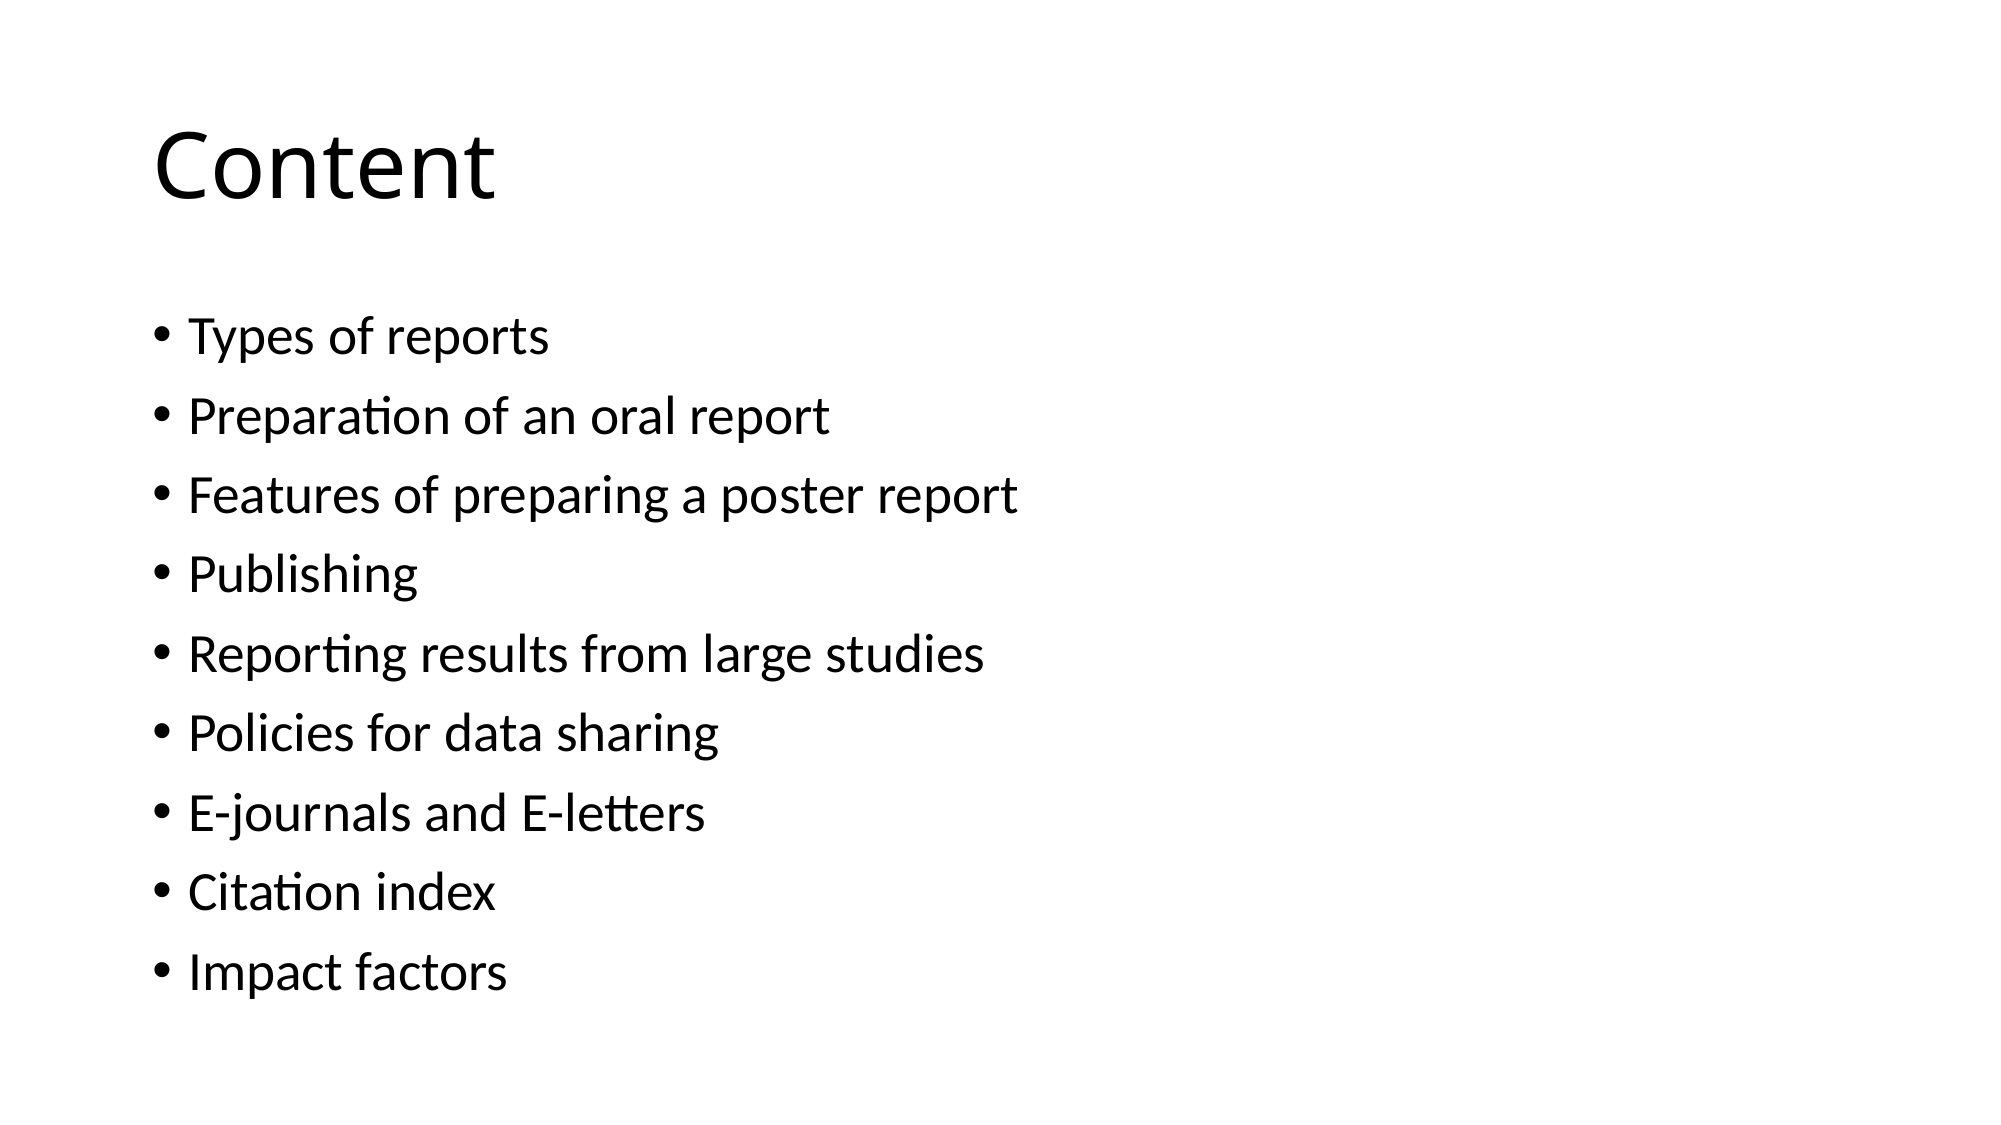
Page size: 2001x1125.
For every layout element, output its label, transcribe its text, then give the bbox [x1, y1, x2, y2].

list Types of reports Preparation of an oral report Features of preparing a poster report Publishing Reporting results from large studies Policies for data sharing E-journals and E-letters Citation index Impact factors [137, 299, 1863, 1014]
title Content [137, 59, 1863, 278]
